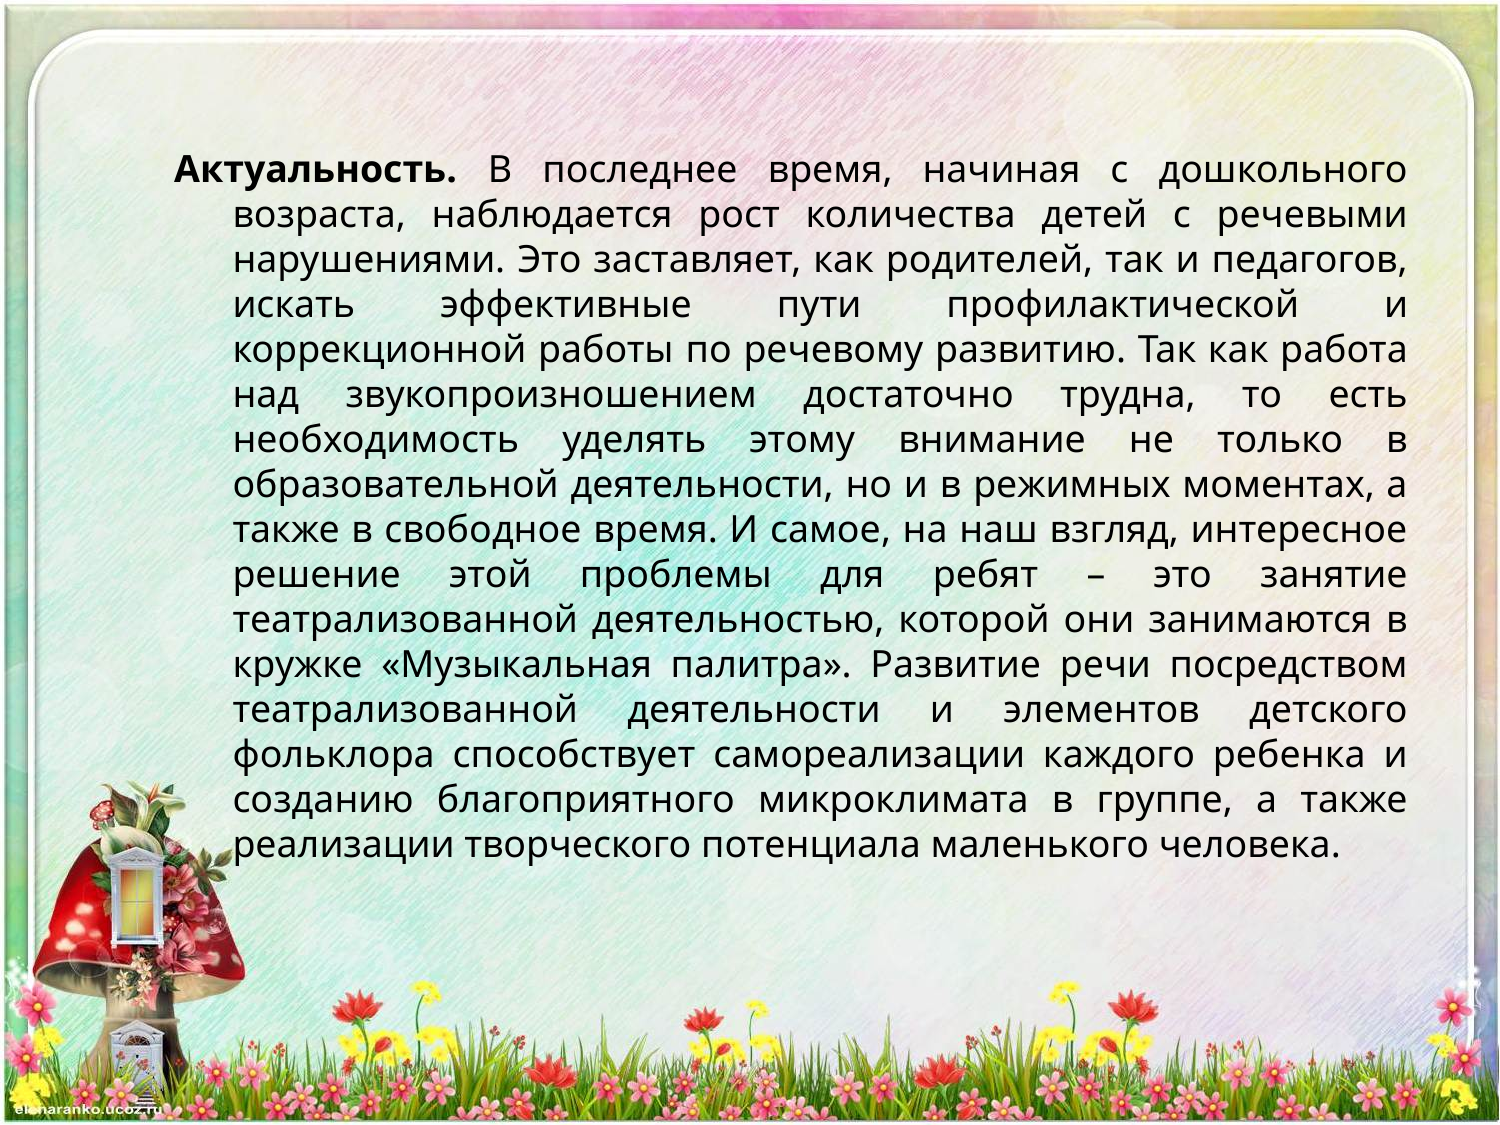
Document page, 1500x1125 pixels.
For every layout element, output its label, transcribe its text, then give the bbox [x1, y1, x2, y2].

text_box Актуальность. В последнее время, начиная с дошкольного возраста, наблюдается рост количества детей с речевыми нарушениями. Это заставляет, как родителей, так и педагогов, искать эффективные пути профилактической и коррекционной работы по речевому развитию. Так как работа над звукопроизношением достаточно трудна, то есть необходимость уделять этому внимание не только в образовательной деятельности, но и в режимных моментах, а также в свободное время. И самое, на наш взгляд, интересное решение этой проблемы для ребят – это занятие театрализованной деятельностью, которой они занимаются в кружке «Музыкальная палитра». Развитие речи посредством театрализованной деятельности и элементов детского фольклора способствует самореализации каждого ребенка и созданию благоприятного микроклимата в группе, а также реализации творческого потенциала маленького человека. [159, 137, 1424, 872]
picture [0, 0, 1500, 1125]
